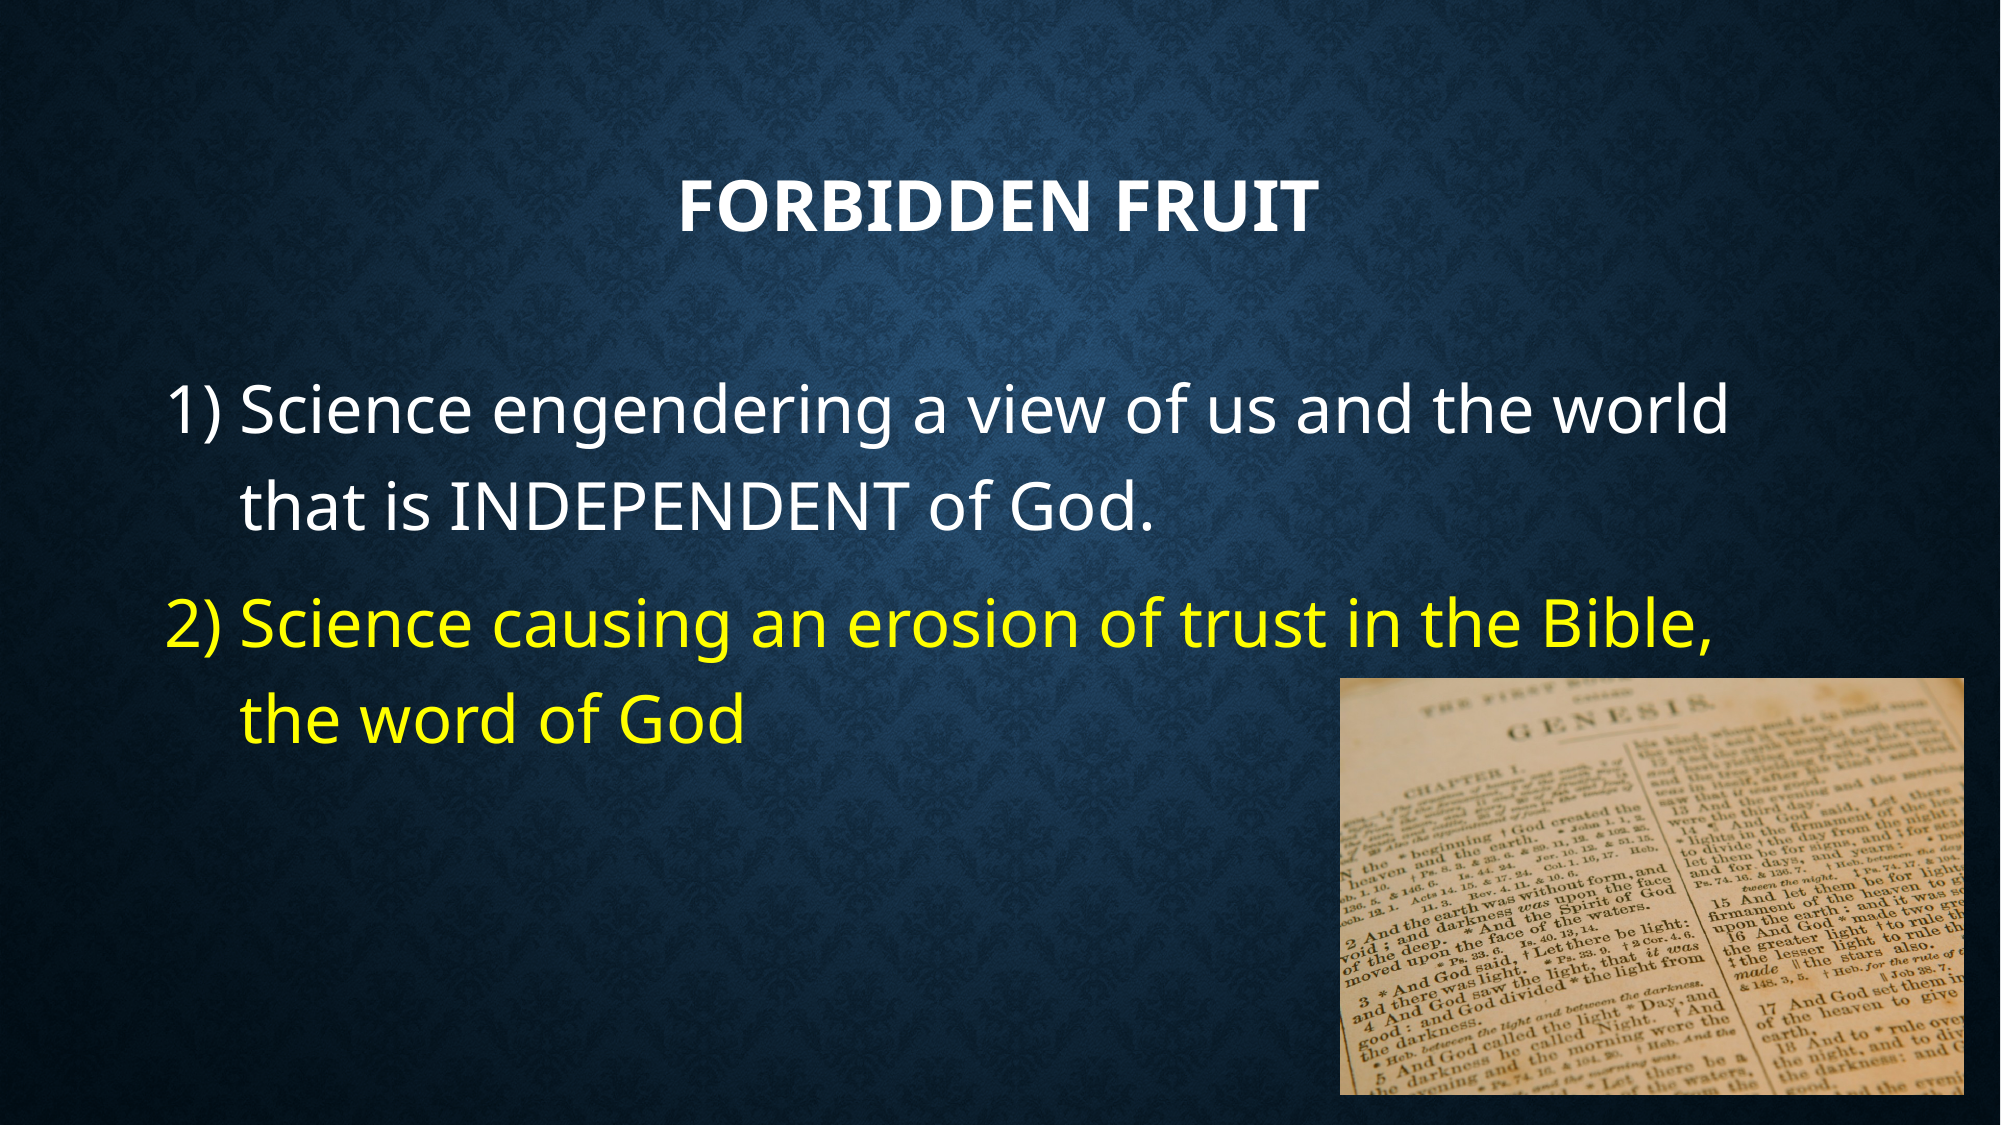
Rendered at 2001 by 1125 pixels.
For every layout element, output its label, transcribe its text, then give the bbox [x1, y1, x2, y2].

list Science engendering a view of us and the world that is INDEPENDENT of God. Science causing an erosion of trust in the Bible, the word of God [149, 343, 1849, 950]
picture [1339, 678, 1965, 1096]
title Forbidden fruit [149, 99, 1849, 318]
